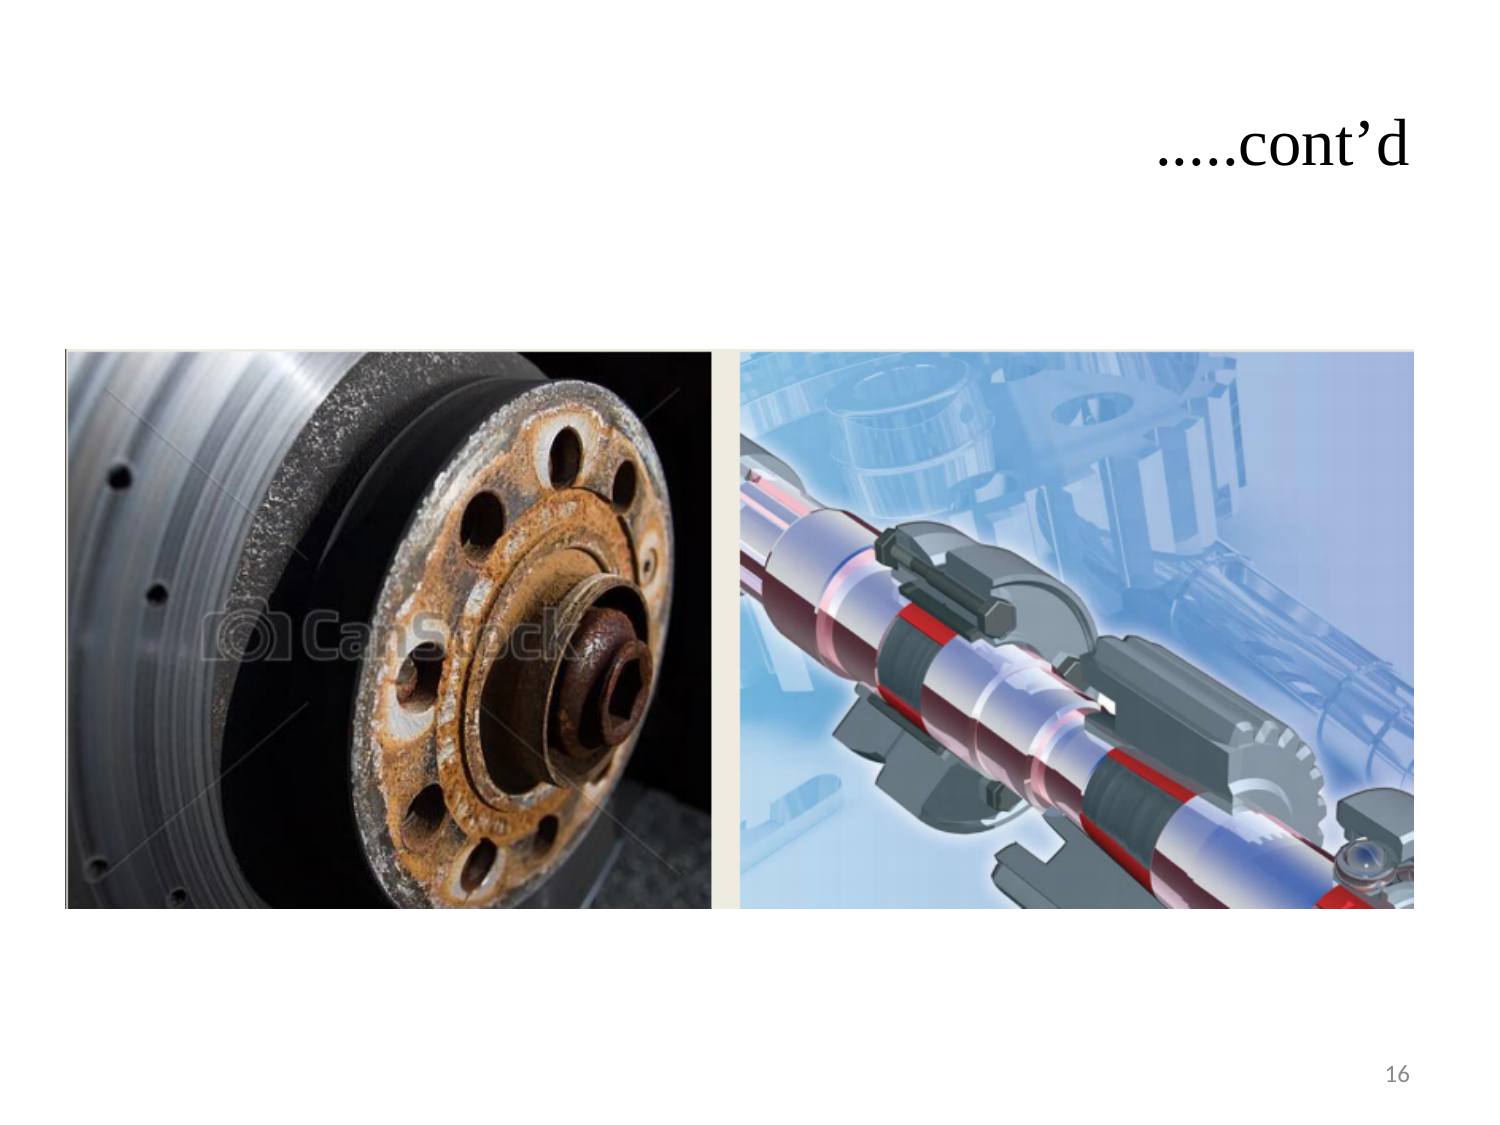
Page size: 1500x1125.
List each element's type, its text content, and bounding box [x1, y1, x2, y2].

slide_number 16 [1074, 1042, 1425, 1103]
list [65, 349, 1414, 909]
title .....cont’d [75, 45, 1425, 233]
